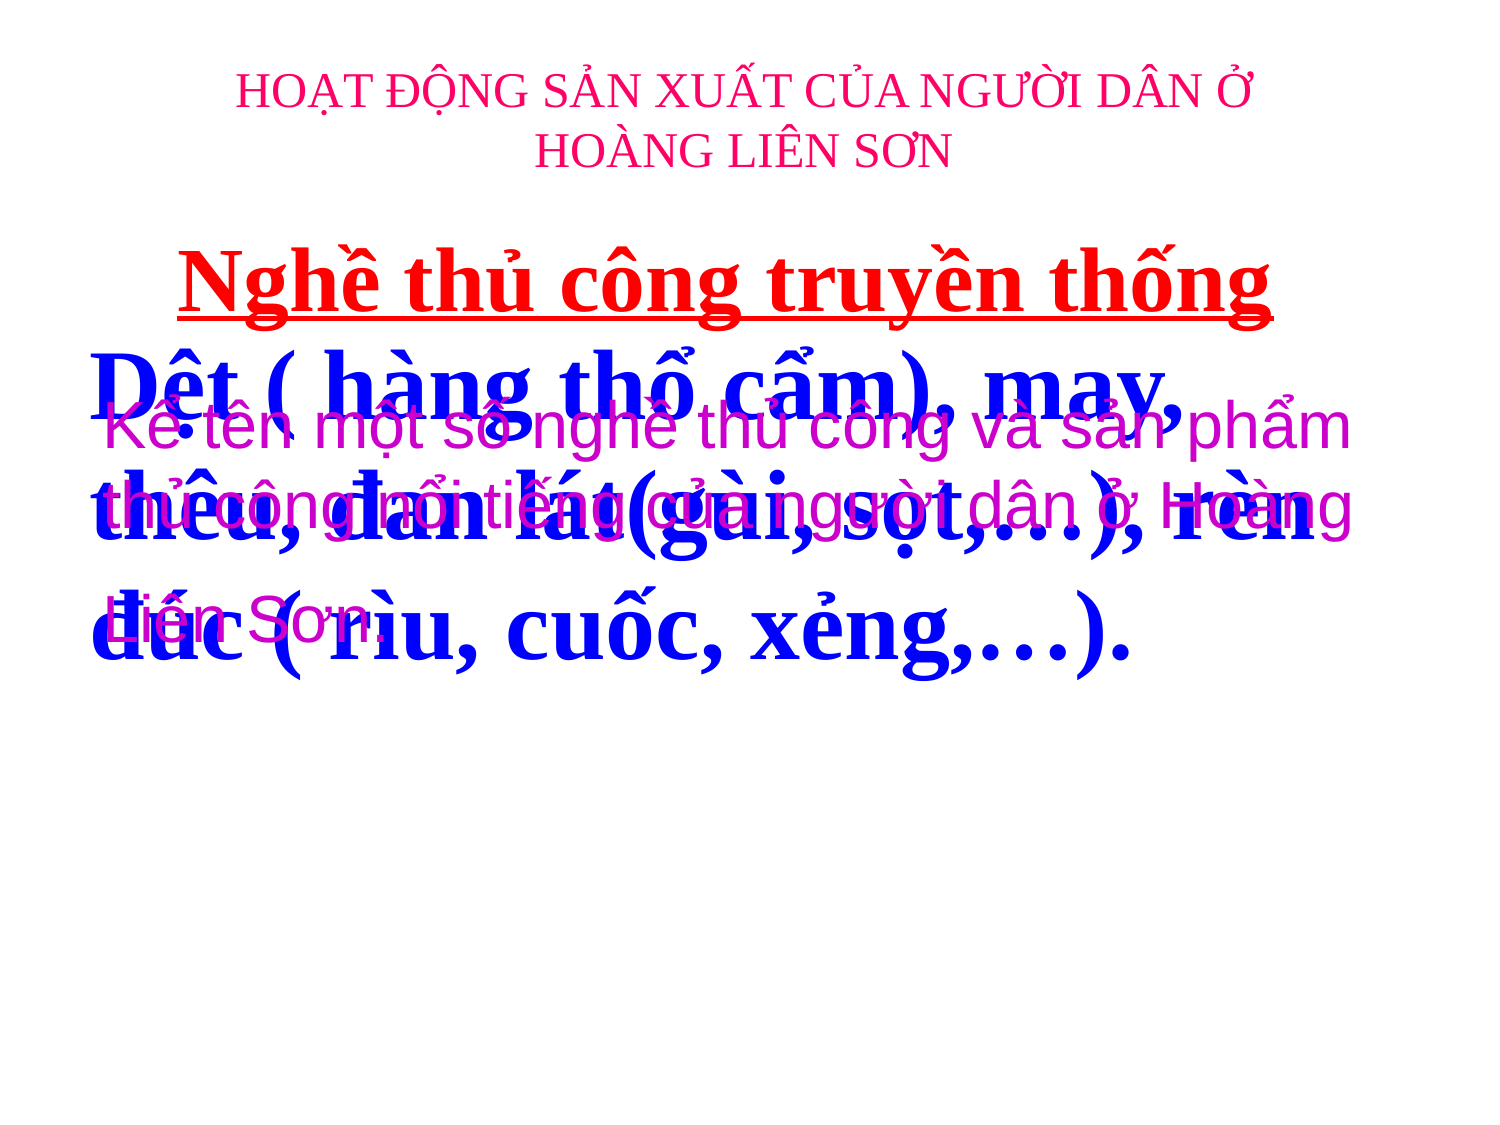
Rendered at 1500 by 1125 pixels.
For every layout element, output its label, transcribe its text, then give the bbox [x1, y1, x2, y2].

text_box Dệt ( hàng thổ cẩm), may, thêu, đan lát(gùi, sọt,…), rèn đúc ( rìu, cuốc, xẻng,…). [74, 312, 1338, 688]
text_box Nghề thủ công truyền thống [162, 212, 1350, 338]
text_box HOẠT ĐỘNG SẢN XUẤT CỦA NGƯỜI DÂN Ở HOÀNG LIÊN SƠN [87, 49, 1400, 185]
text_box Kể tên một số nghề thủ công và sản phẩm thủ công nổi tiếng của người dân ở Hoàng Liên Sơn. [87, 375, 1400, 670]
